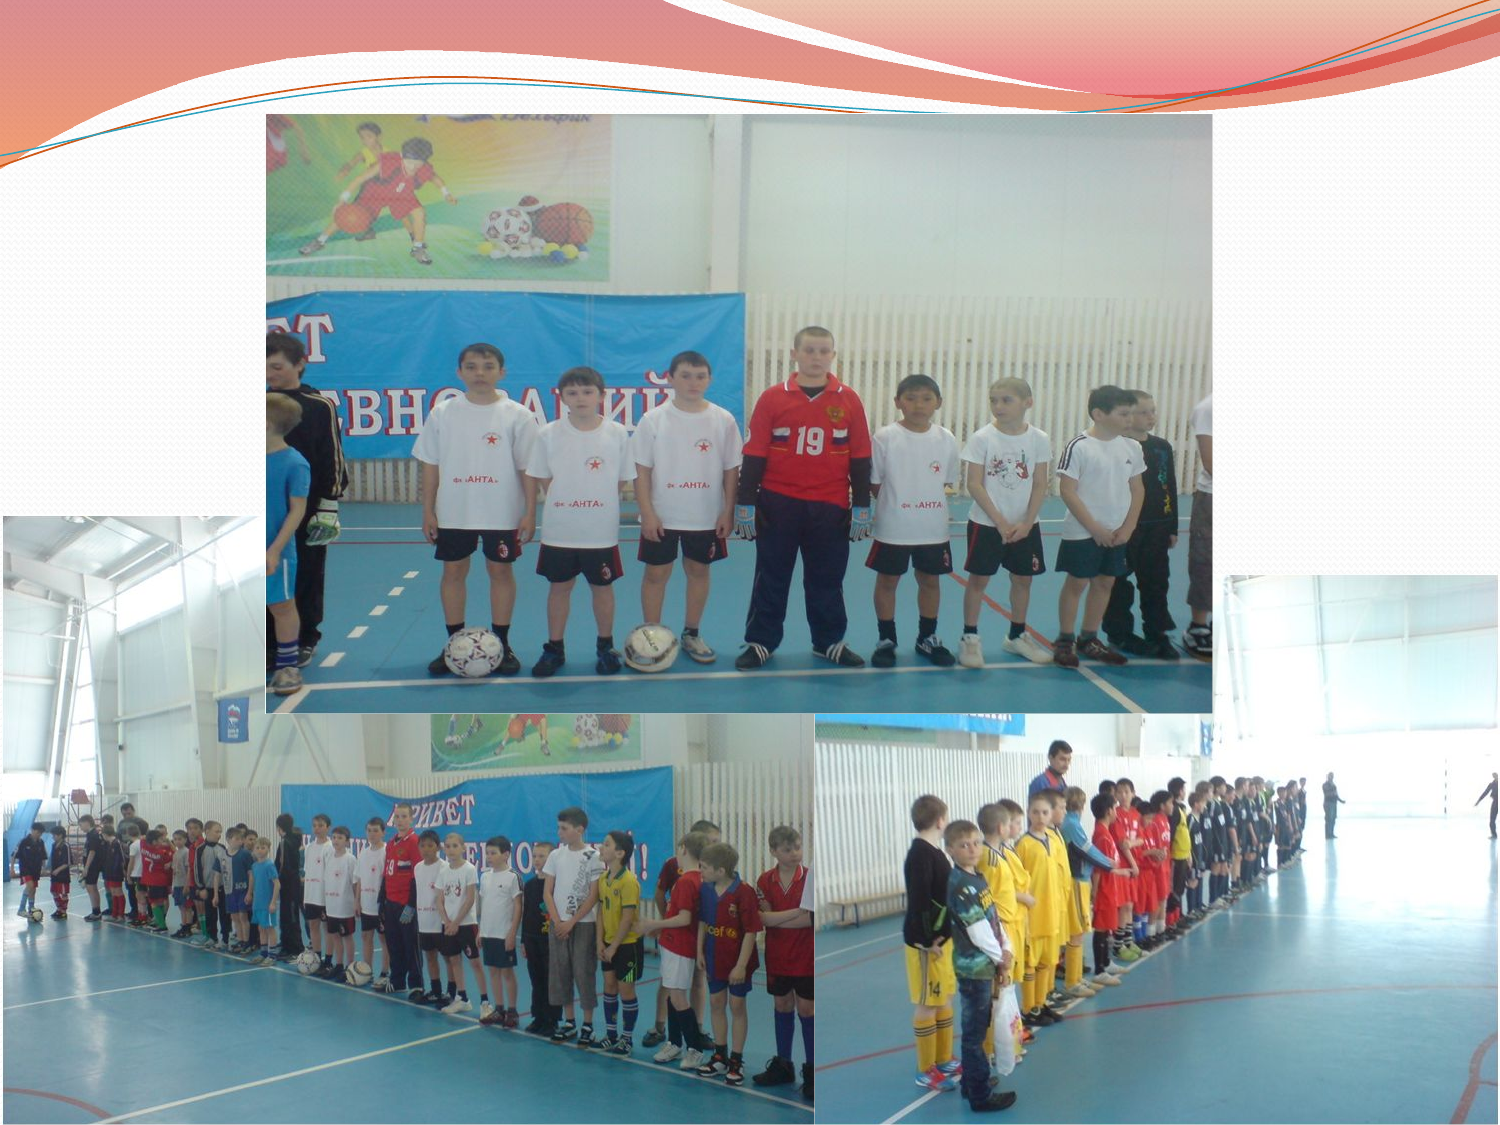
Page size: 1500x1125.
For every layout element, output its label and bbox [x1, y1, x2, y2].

picture [1, 515, 816, 1125]
picture [265, 113, 1213, 714]
picture [820, 573, 1500, 1125]
